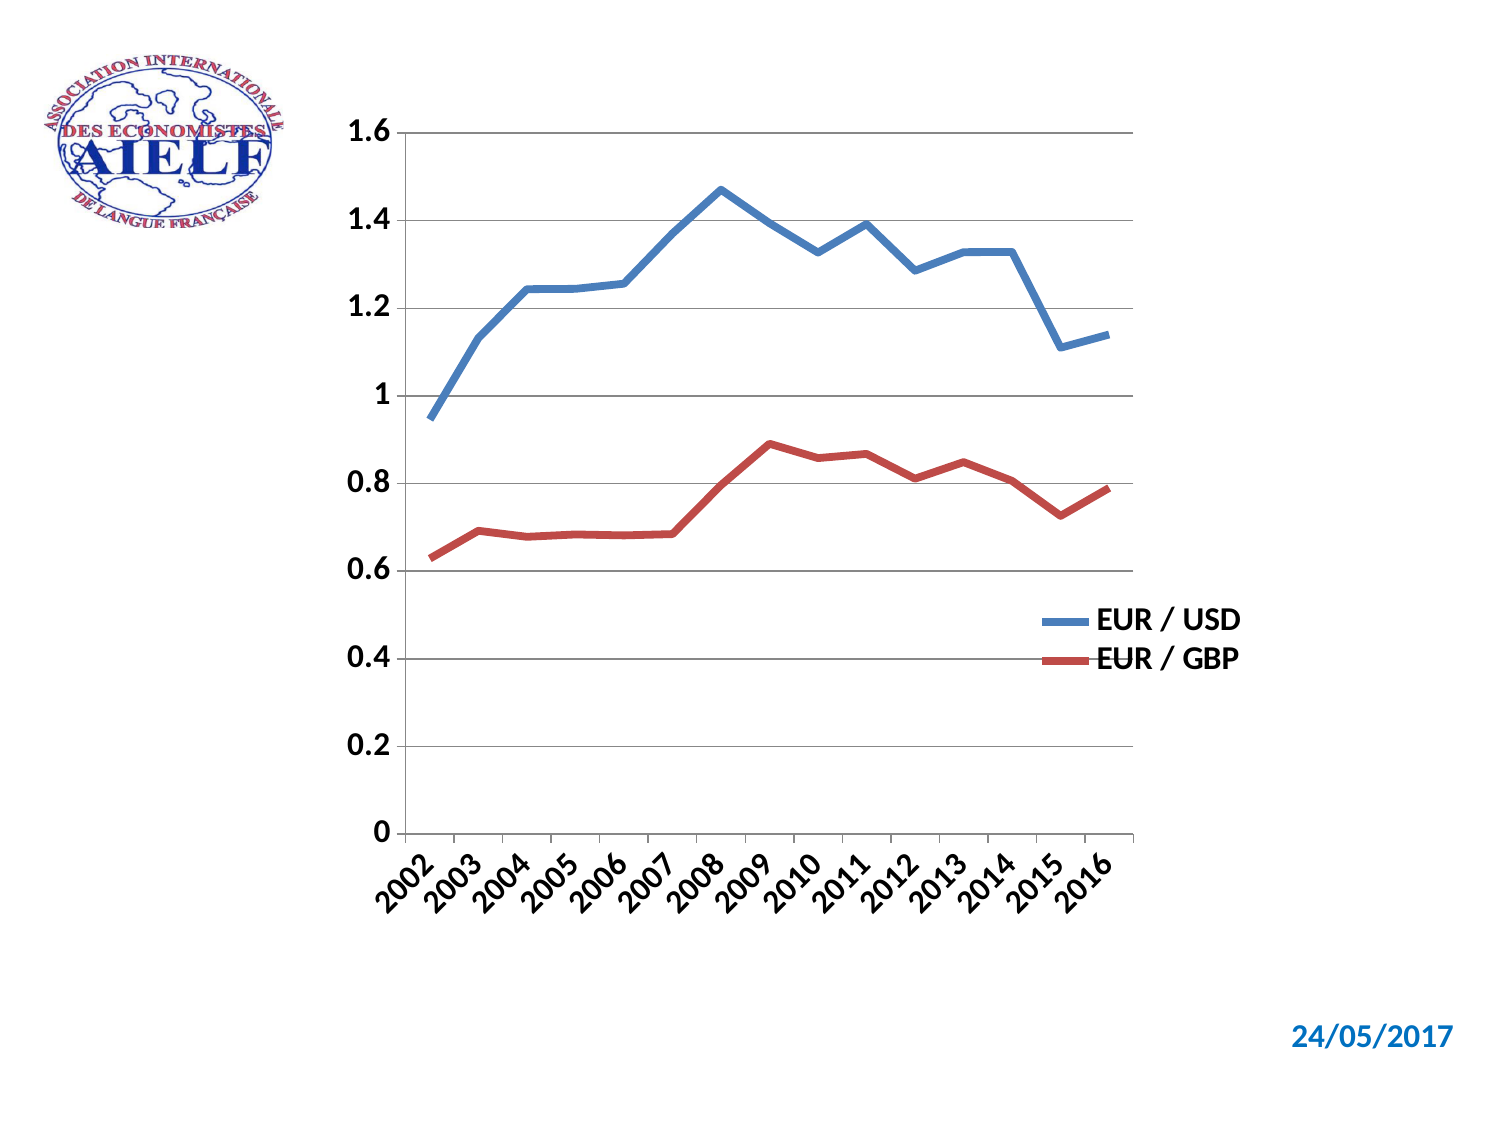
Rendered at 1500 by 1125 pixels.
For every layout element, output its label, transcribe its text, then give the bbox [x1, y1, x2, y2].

picture [43, 53, 284, 228]
chart [325, 99, 1388, 938]
text_box 24/05/2017 [1224, 1014, 1500, 1094]
